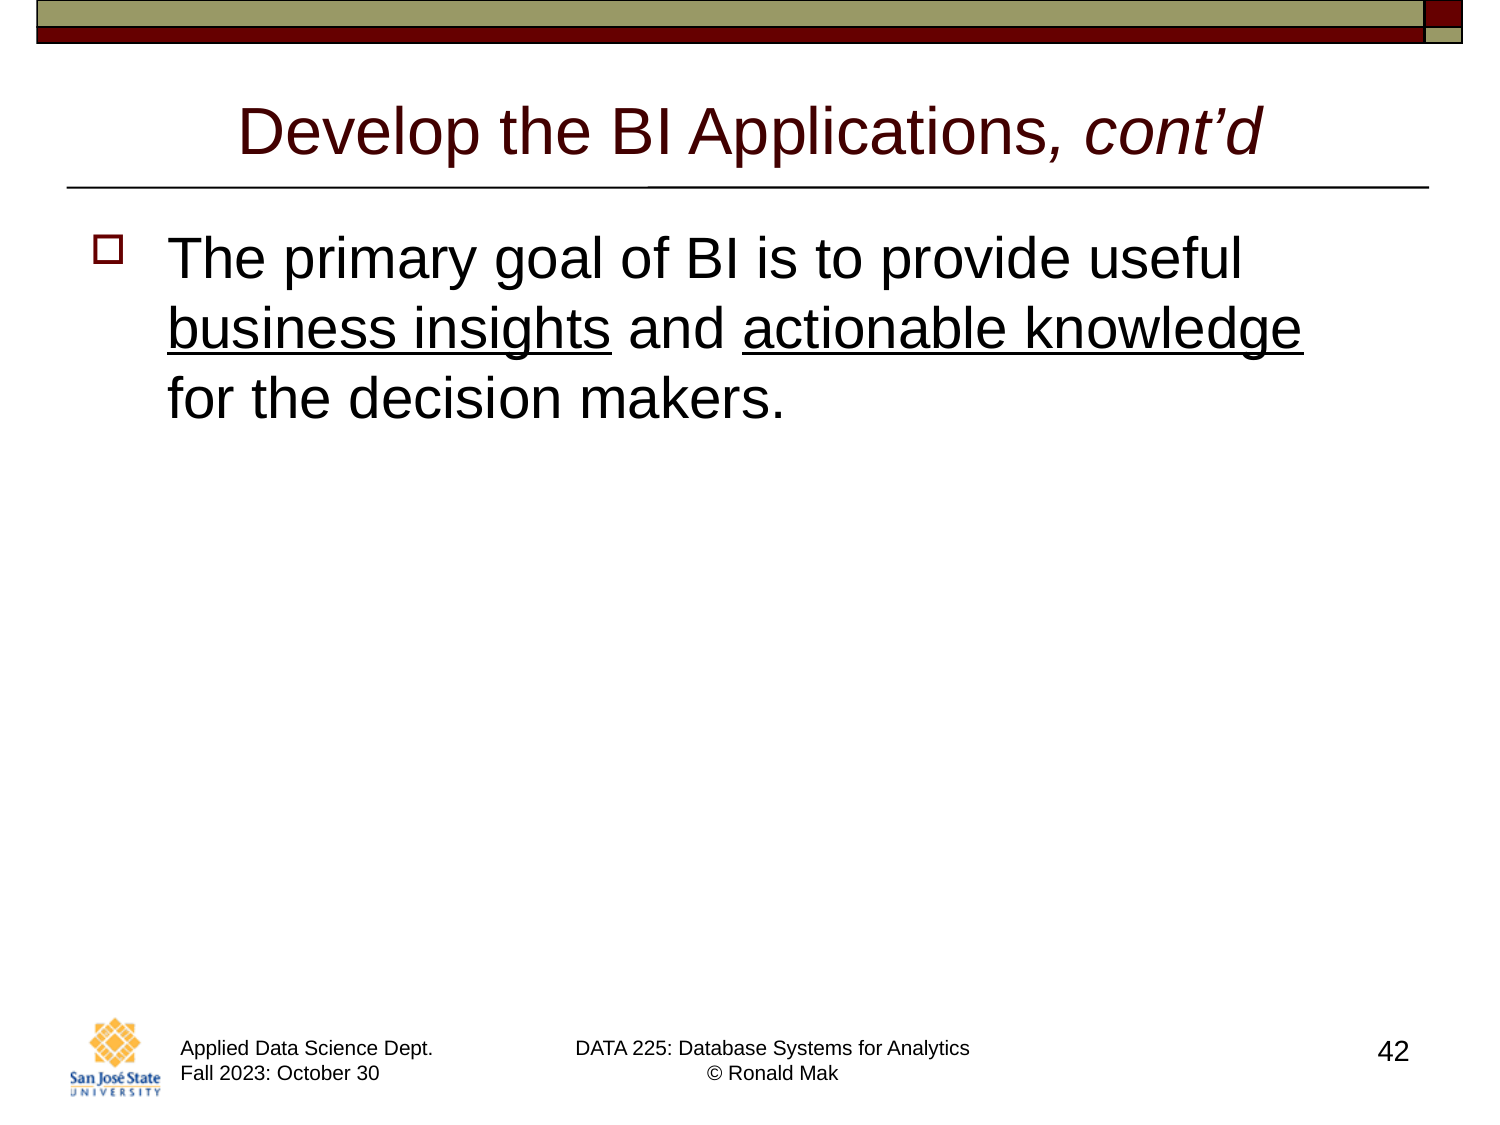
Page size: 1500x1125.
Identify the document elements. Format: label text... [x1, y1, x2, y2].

picture [60, 1012, 166, 1112]
slide_number 42 [1112, 1025, 1425, 1100]
list The primary goal of BI is to provide useful business insights and actionable knowledge for the decision makers. [75, 212, 1425, 1006]
title Develop the BI Applications, cont’d [75, 67, 1425, 175]
